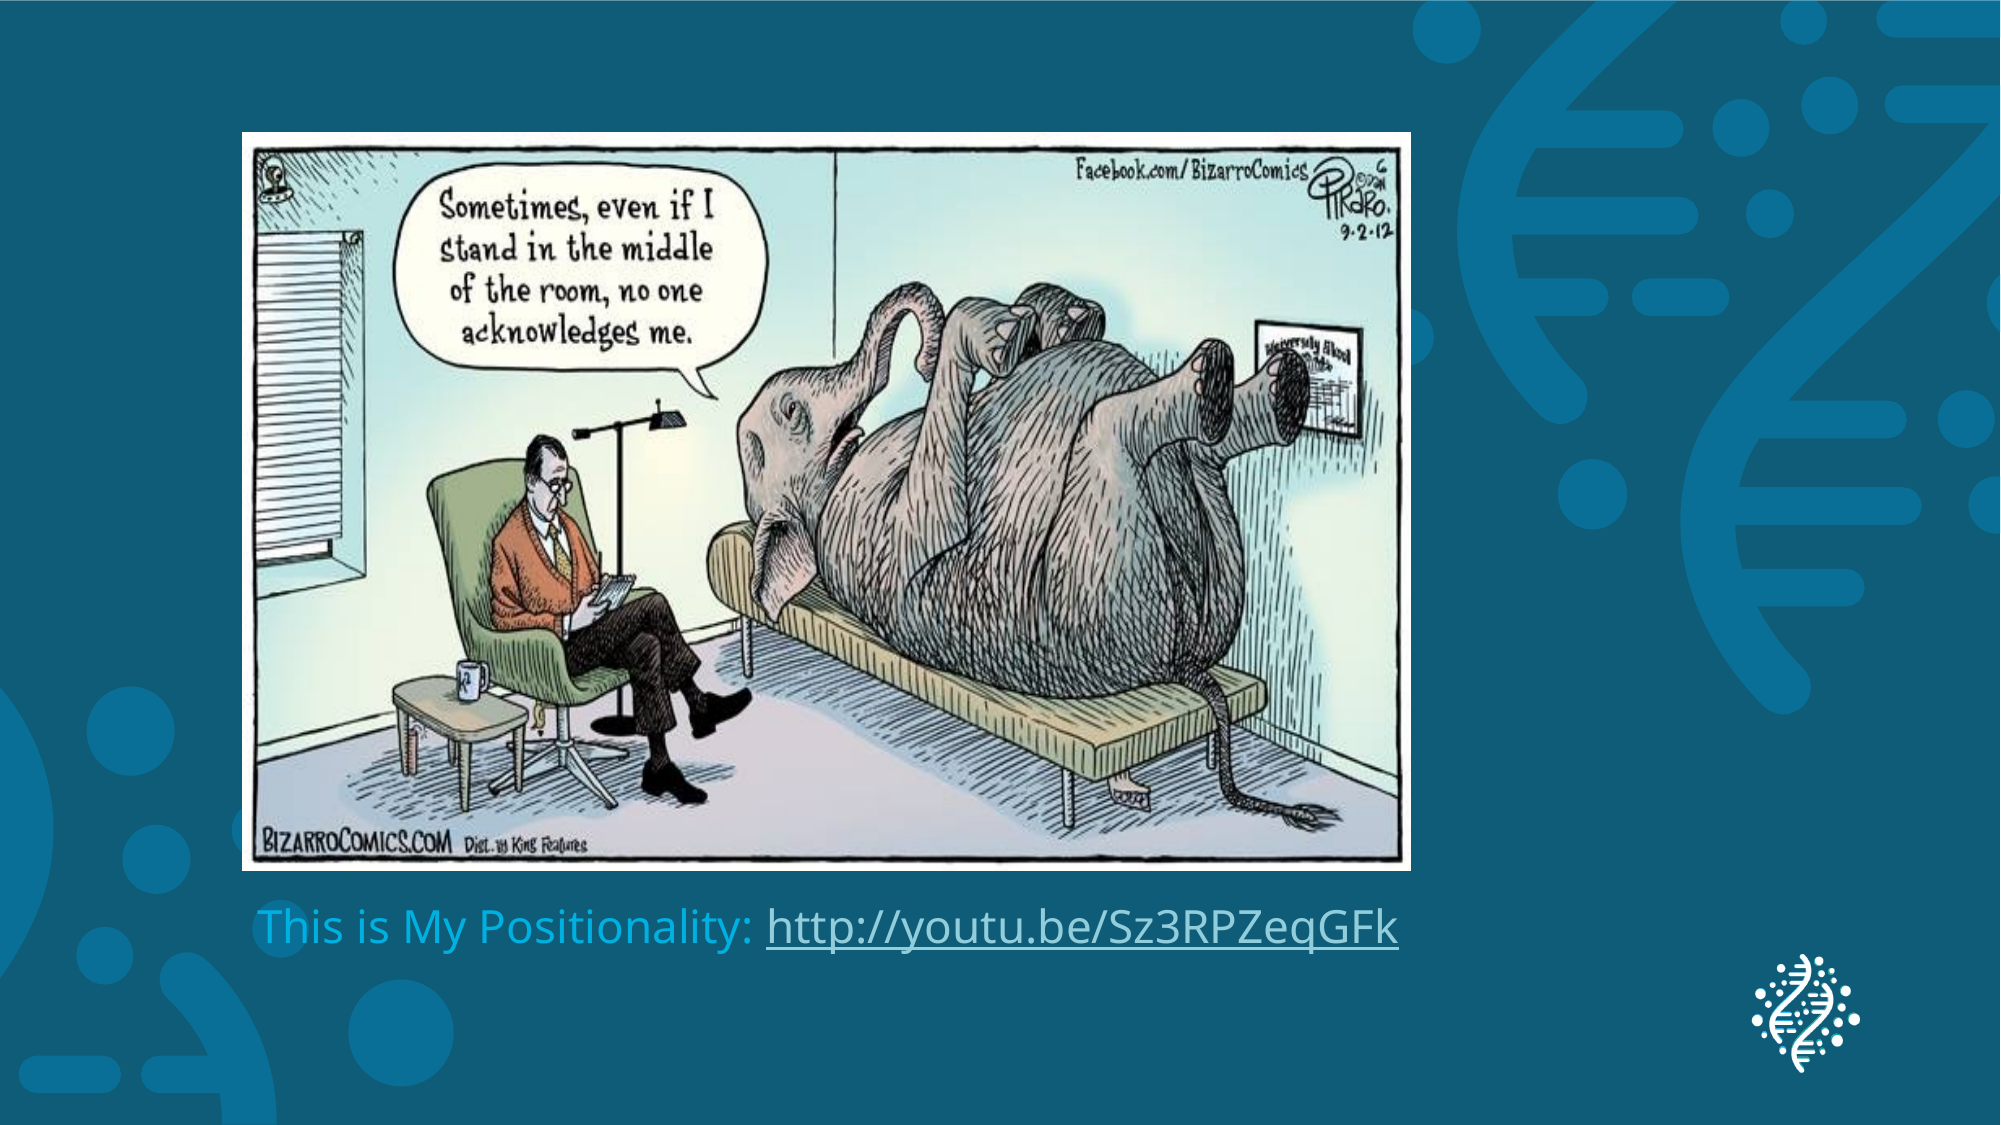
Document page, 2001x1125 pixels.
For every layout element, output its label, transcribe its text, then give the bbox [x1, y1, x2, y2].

picture [1732, 943, 1878, 1087]
title This is My Positionality: http://youtu.be/Sz3RPZeqGFk [242, 845, 1585, 1063]
picture [241, 132, 1412, 871]
